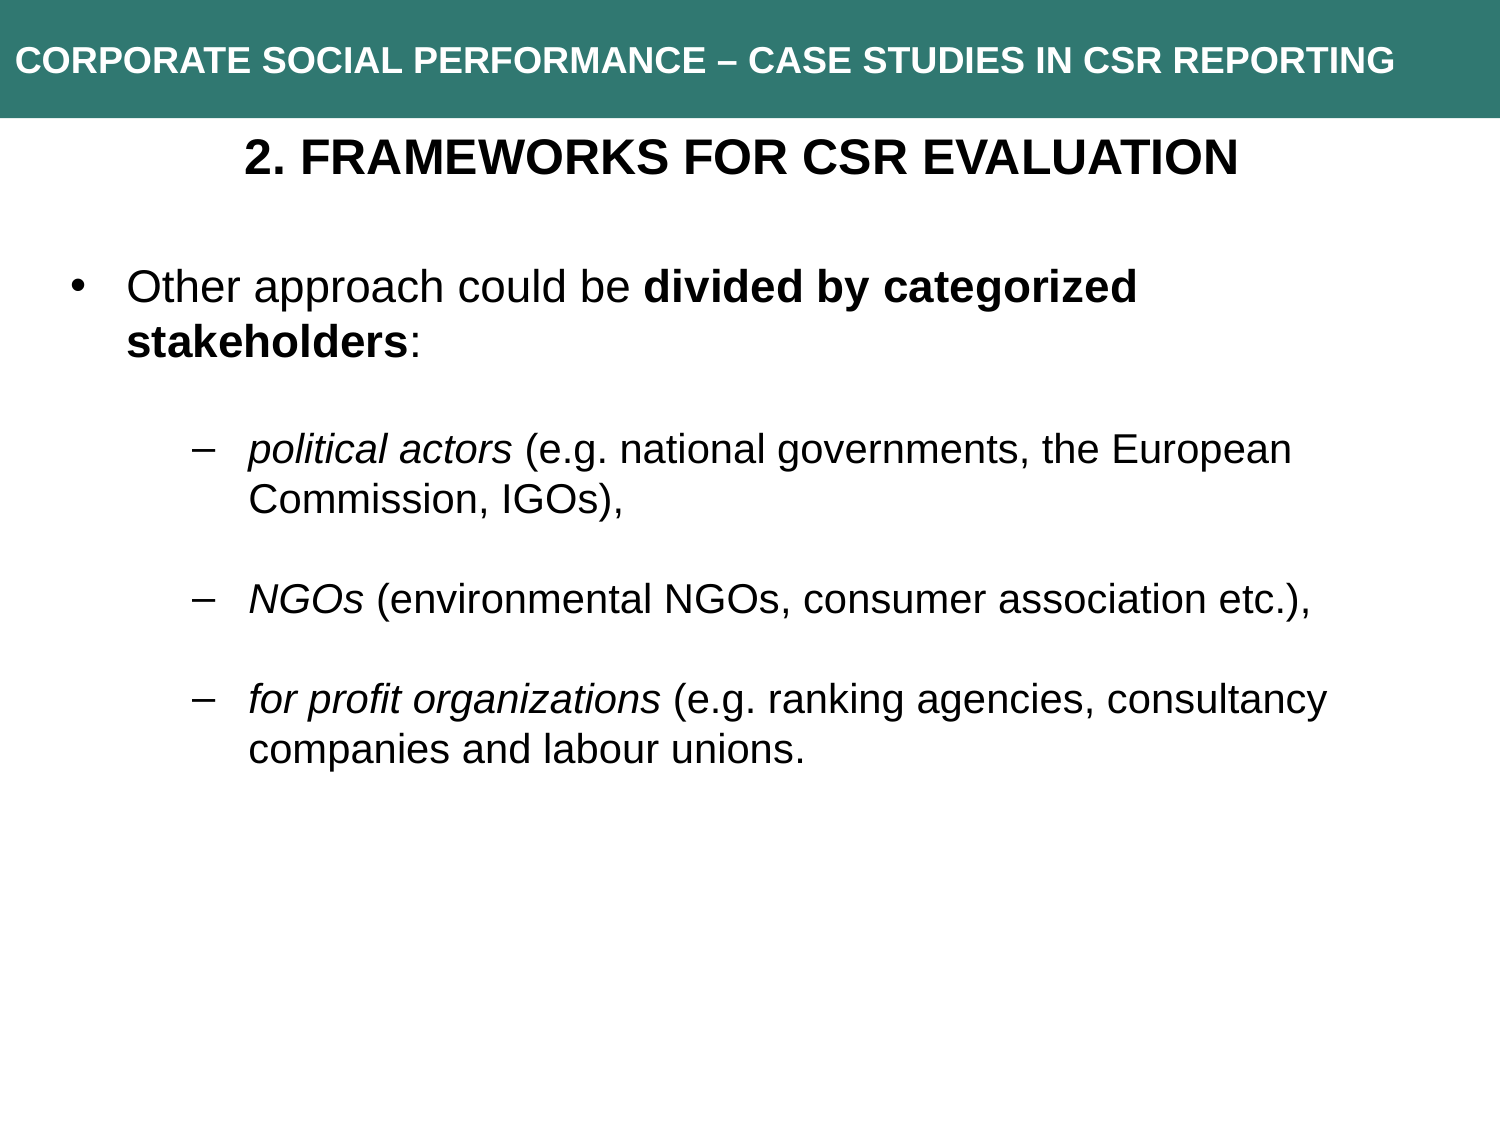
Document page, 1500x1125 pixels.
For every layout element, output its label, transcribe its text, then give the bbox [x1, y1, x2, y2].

text_box CORPORATE social performance – case studies in csr reporting [0, 0, 1500, 120]
text_box Other approach could be divided by categorized stakeholders: political actors (e.g. national governments, the European Commission, IGOs), NGOs (environmental NGOs, consumer association etc.), for profit organizations (e.g. ranking agencies, consultancy companies and labour unions. [55, 249, 1446, 780]
text_box 2. Frameworks for CSR evaluation [55, 117, 1444, 193]
